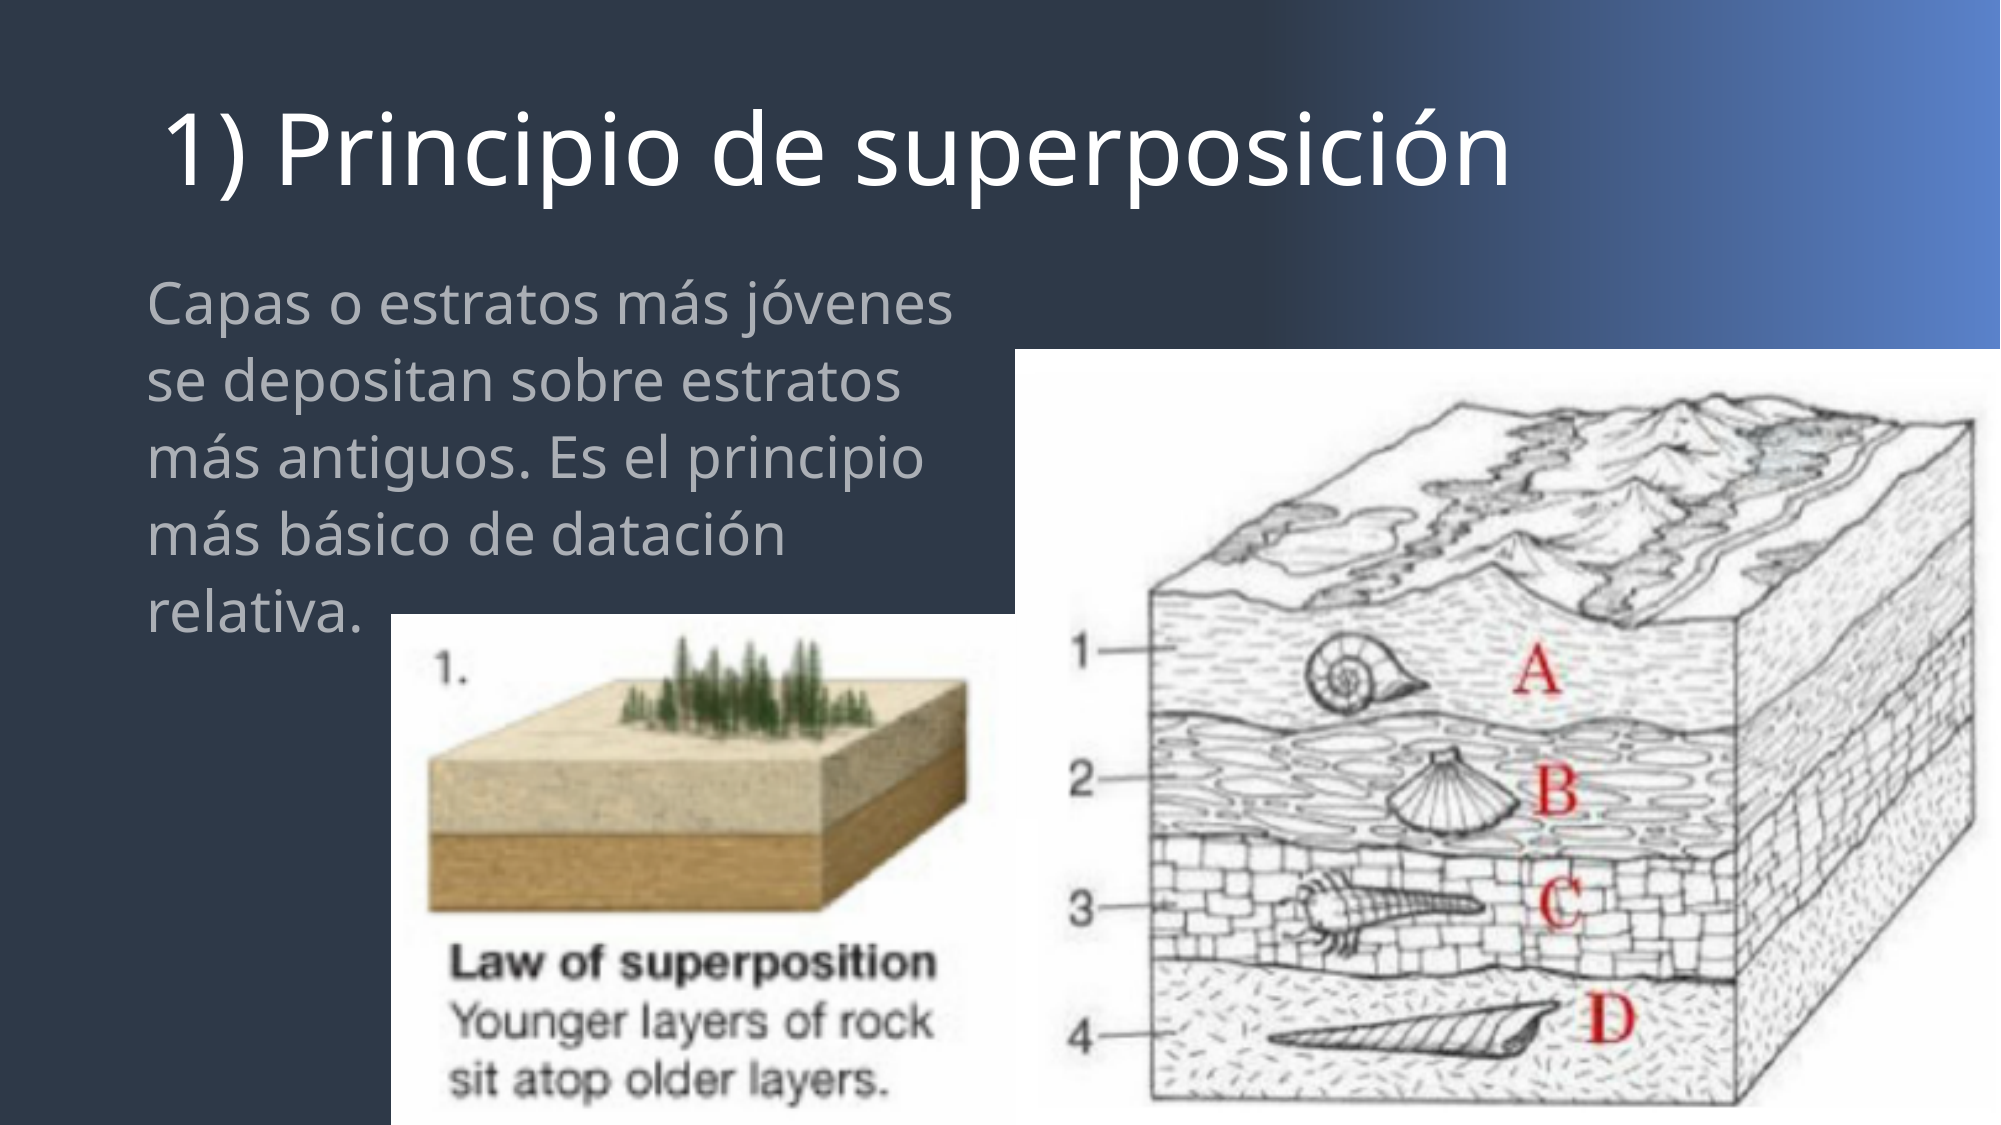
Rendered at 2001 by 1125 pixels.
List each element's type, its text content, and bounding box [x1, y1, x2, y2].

picture [391, 349, 2000, 1125]
list Capas o estratos más jóvenes se depositan sobre estratos más antiguos. Es el principio más básico de datación relativa. [121, 259, 957, 535]
title 1) Principio de superposición [160, 0, 1589, 328]
